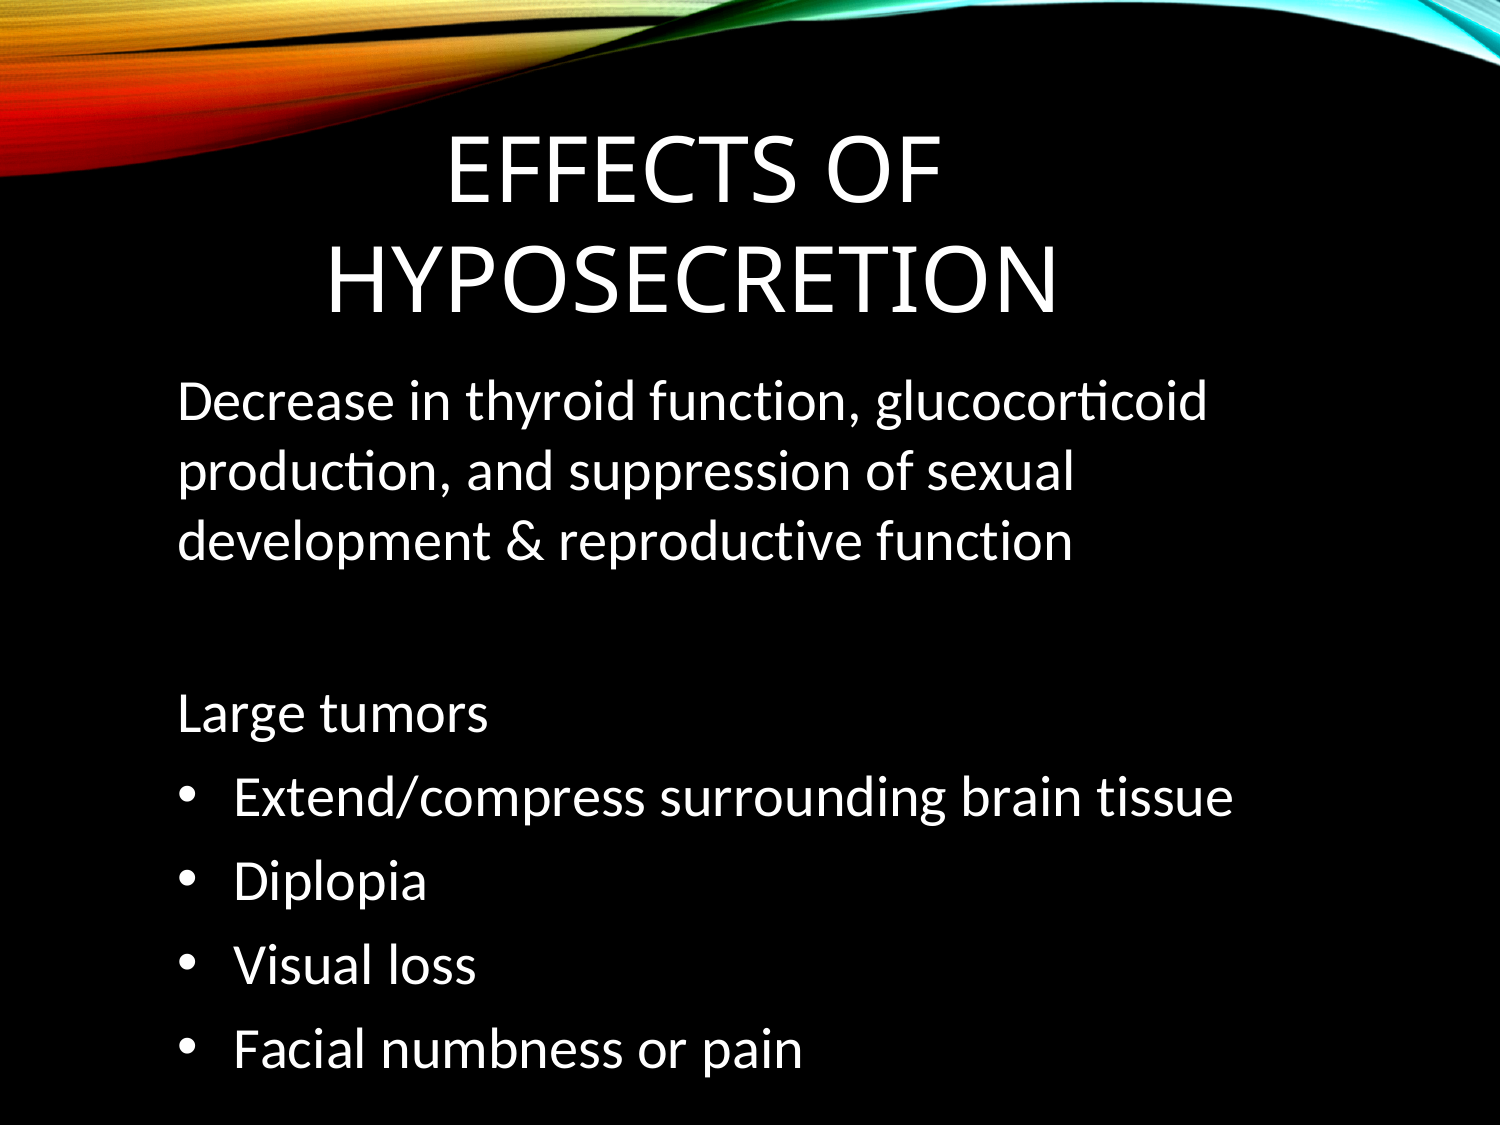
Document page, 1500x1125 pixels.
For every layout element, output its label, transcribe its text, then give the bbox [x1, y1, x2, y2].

title Effects of Hyposecretion [137, 63, 1184, 331]
text_box Decrease in thyroid function, glucocorticoid production, and suppression of sexual development & reproductive function Large tumors Extend/compress surrounding brain tissue Diplopia Visual loss Facial numbness or pain [174, 362, 1462, 1081]
picture [0, 0, 1500, 178]
